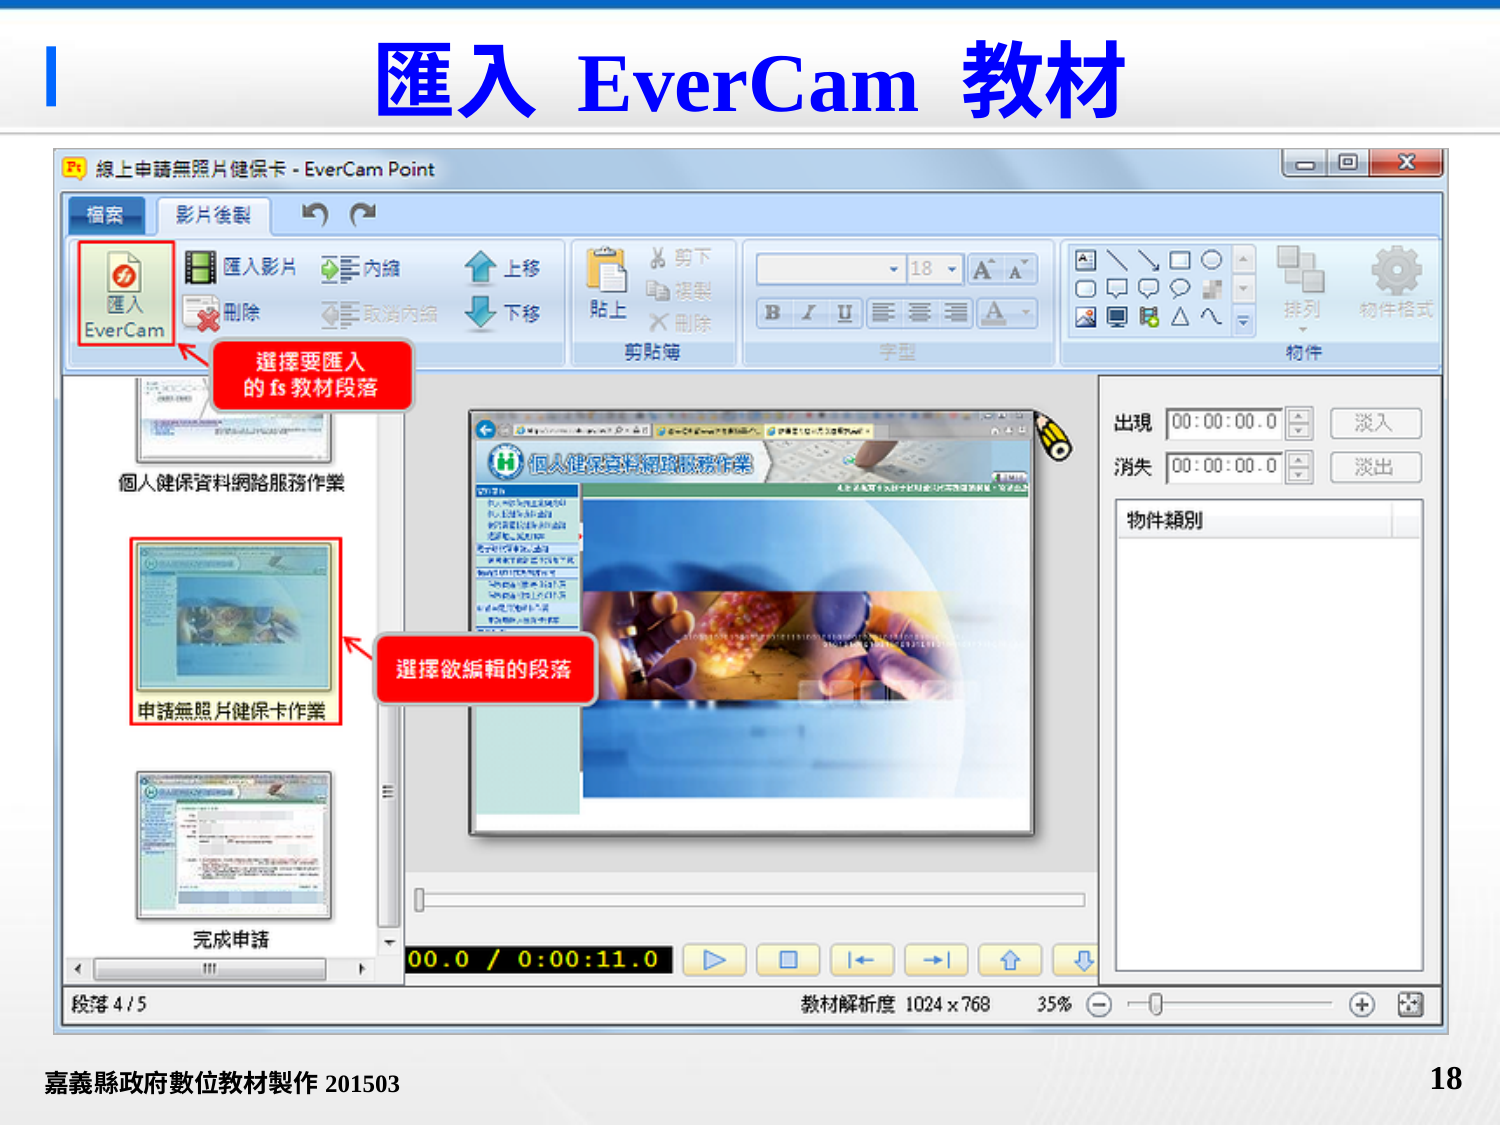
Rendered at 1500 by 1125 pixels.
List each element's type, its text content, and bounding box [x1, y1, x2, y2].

title 匯入 EverCam 教材 [75, 12, 1425, 143]
picture [0, 0, 1500, 139]
slide_number 18 [1127, 1046, 1478, 1106]
picture [0, 148, 1500, 1125]
